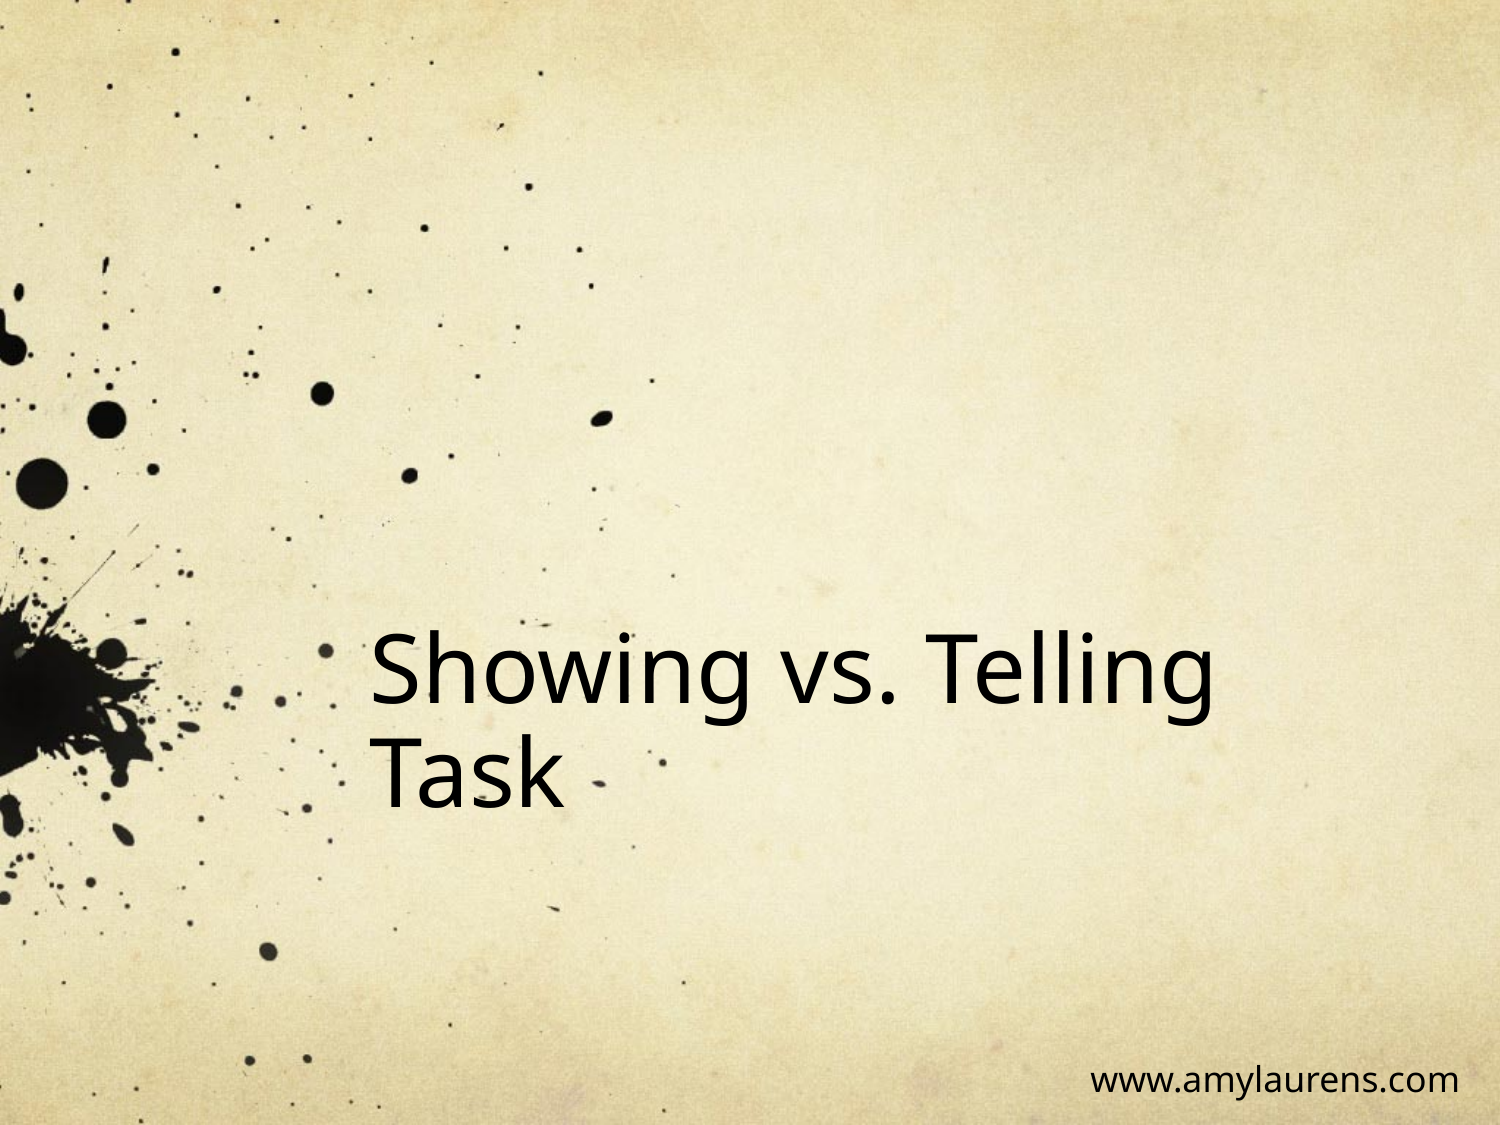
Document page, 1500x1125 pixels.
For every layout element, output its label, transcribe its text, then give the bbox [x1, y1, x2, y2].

subtitle www.amylaurens.com [1075, 1057, 1484, 1125]
title Showing vs. Telling Task [362, 512, 1425, 827]
picture [0, 0, 1500, 1125]
